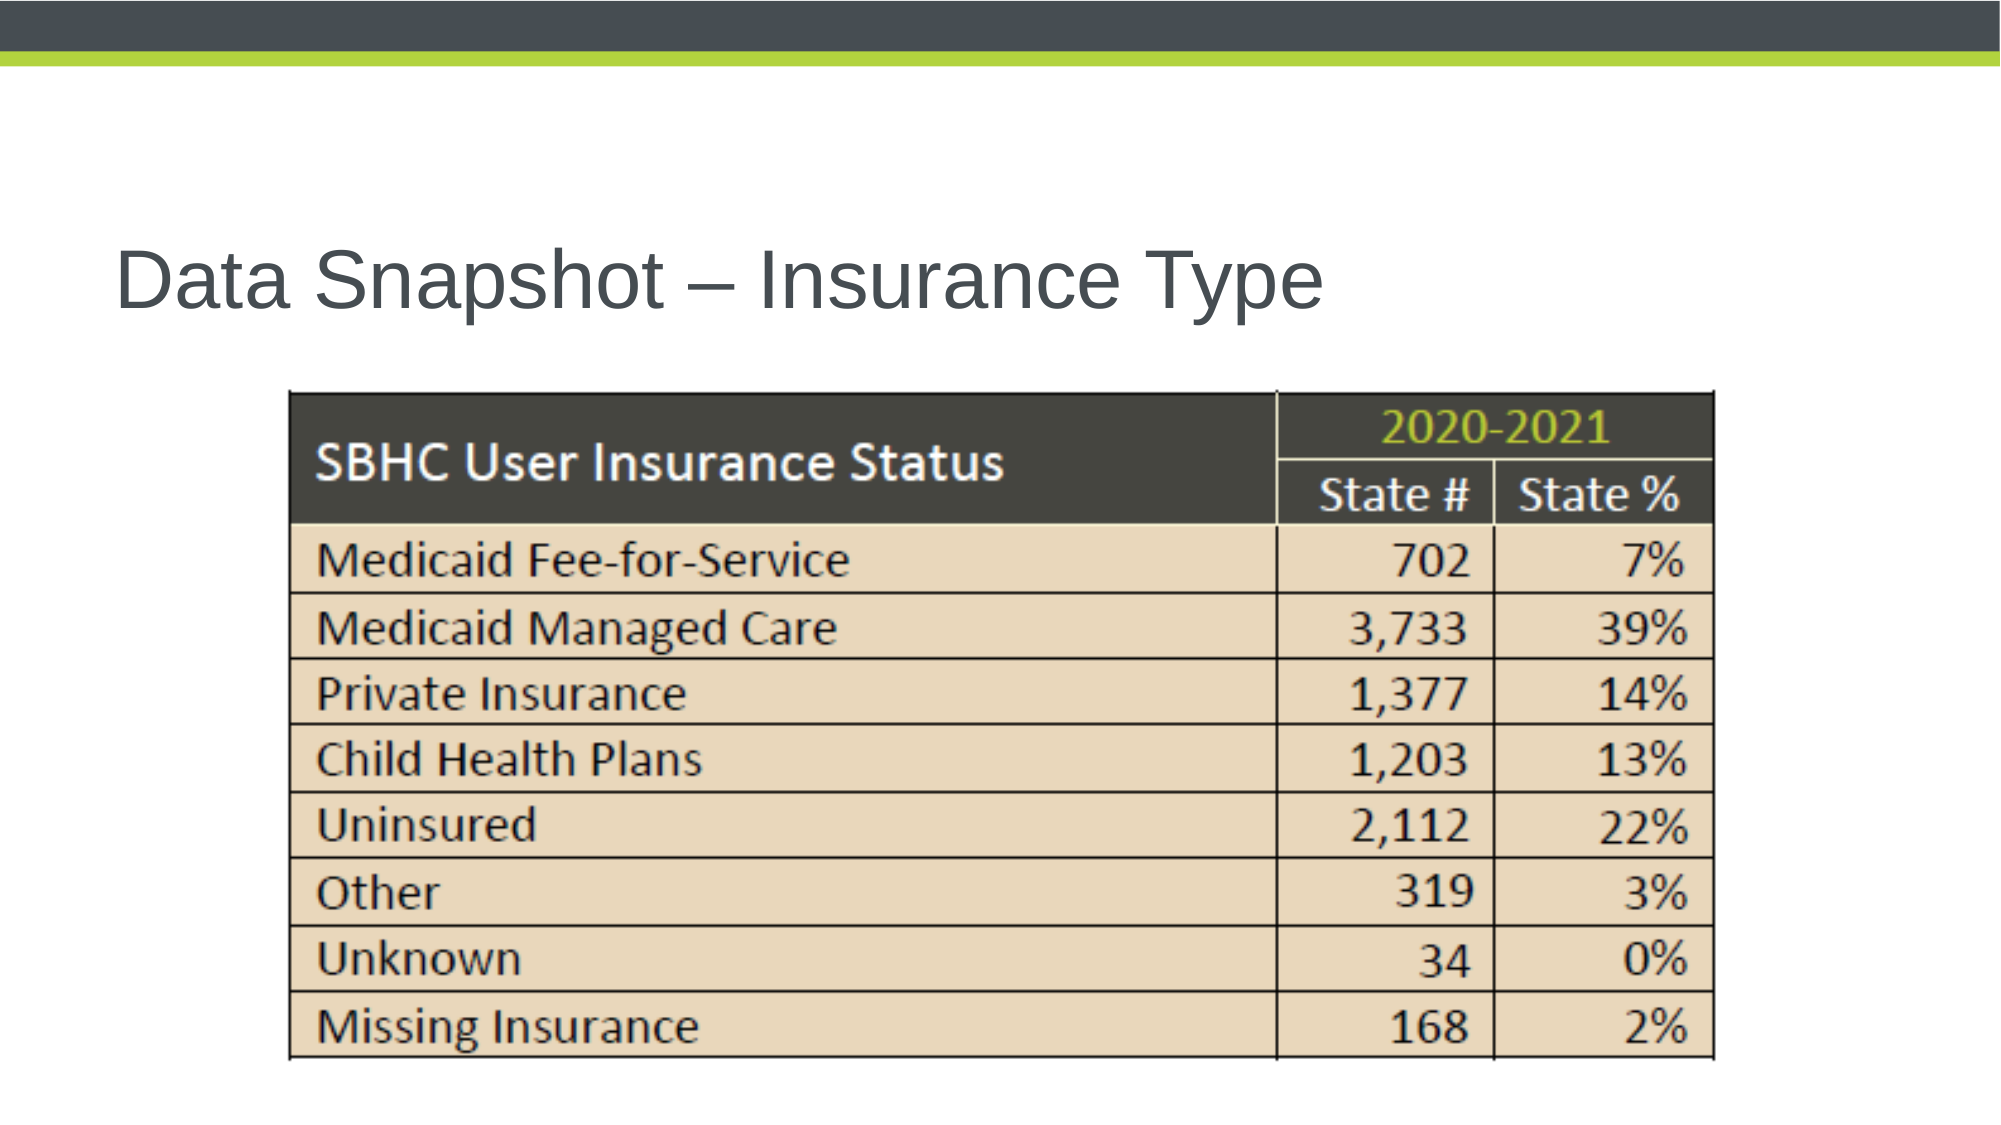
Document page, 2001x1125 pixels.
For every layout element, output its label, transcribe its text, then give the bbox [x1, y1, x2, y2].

picture [264, 368, 1736, 1079]
title Data Snapshot – Insurance Type [99, 187, 1900, 363]
